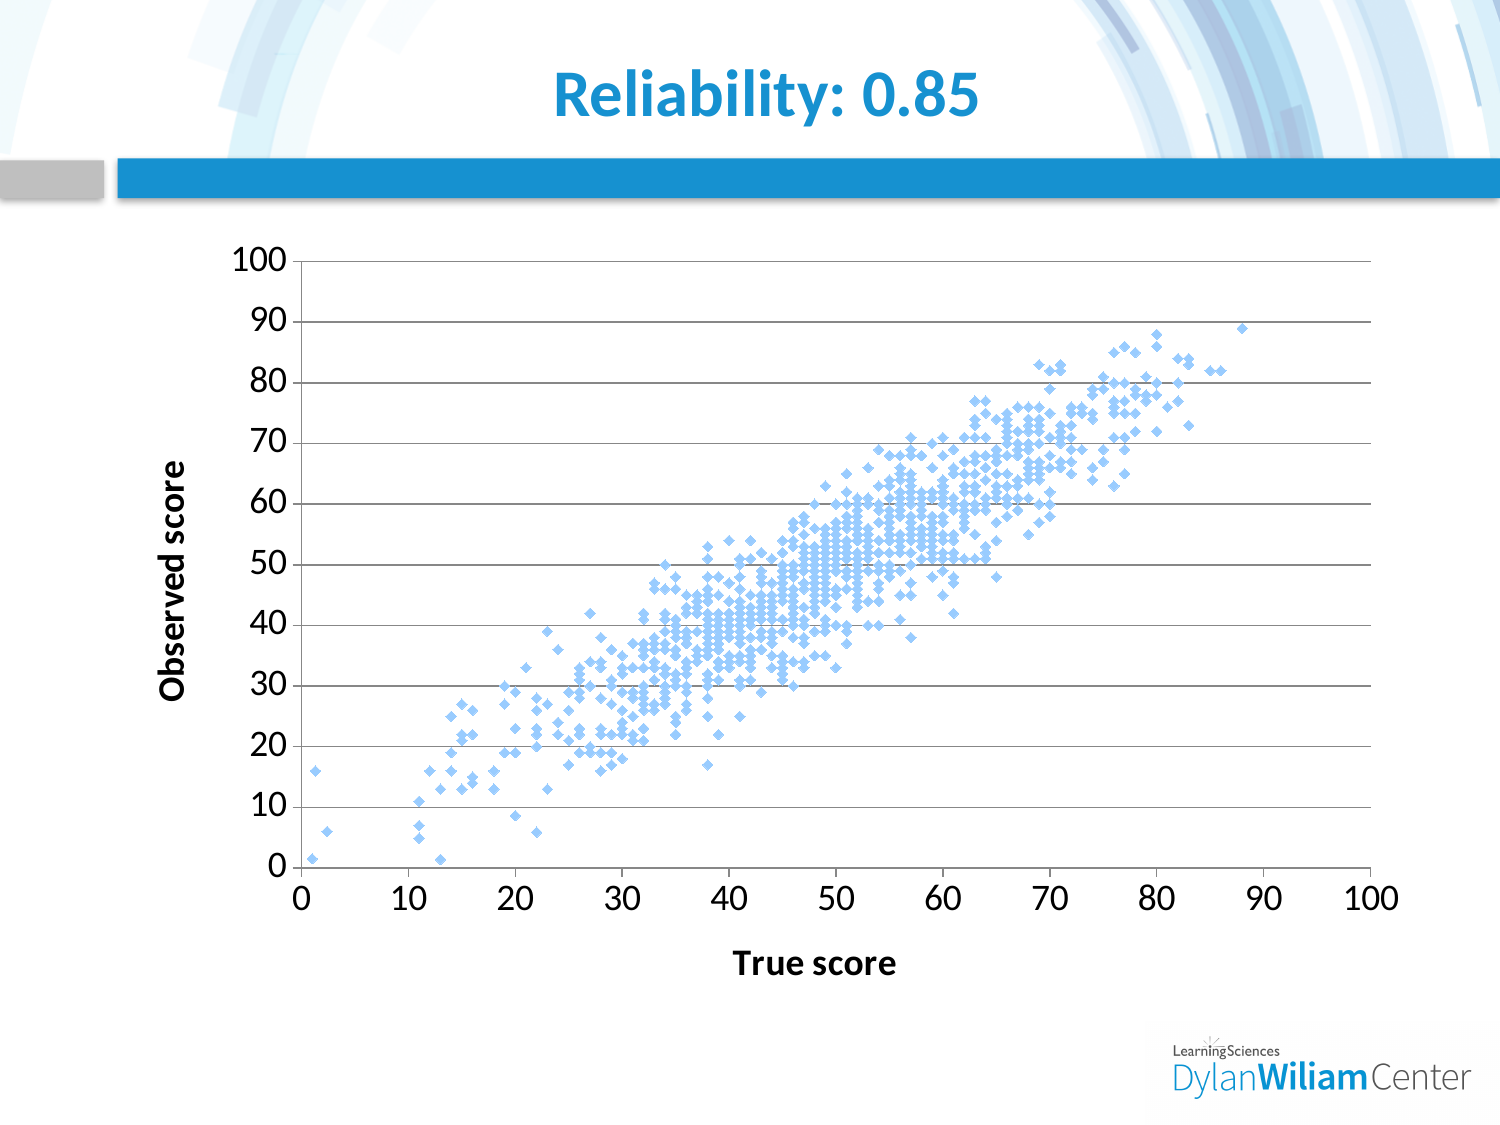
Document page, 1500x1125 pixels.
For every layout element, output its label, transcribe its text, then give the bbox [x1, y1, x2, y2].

picture [0, 0, 1500, 159]
chart [117, 226, 1426, 1022]
title Reliability: 0.85 [117, 38, 1418, 141]
picture [1145, 1021, 1500, 1125]
